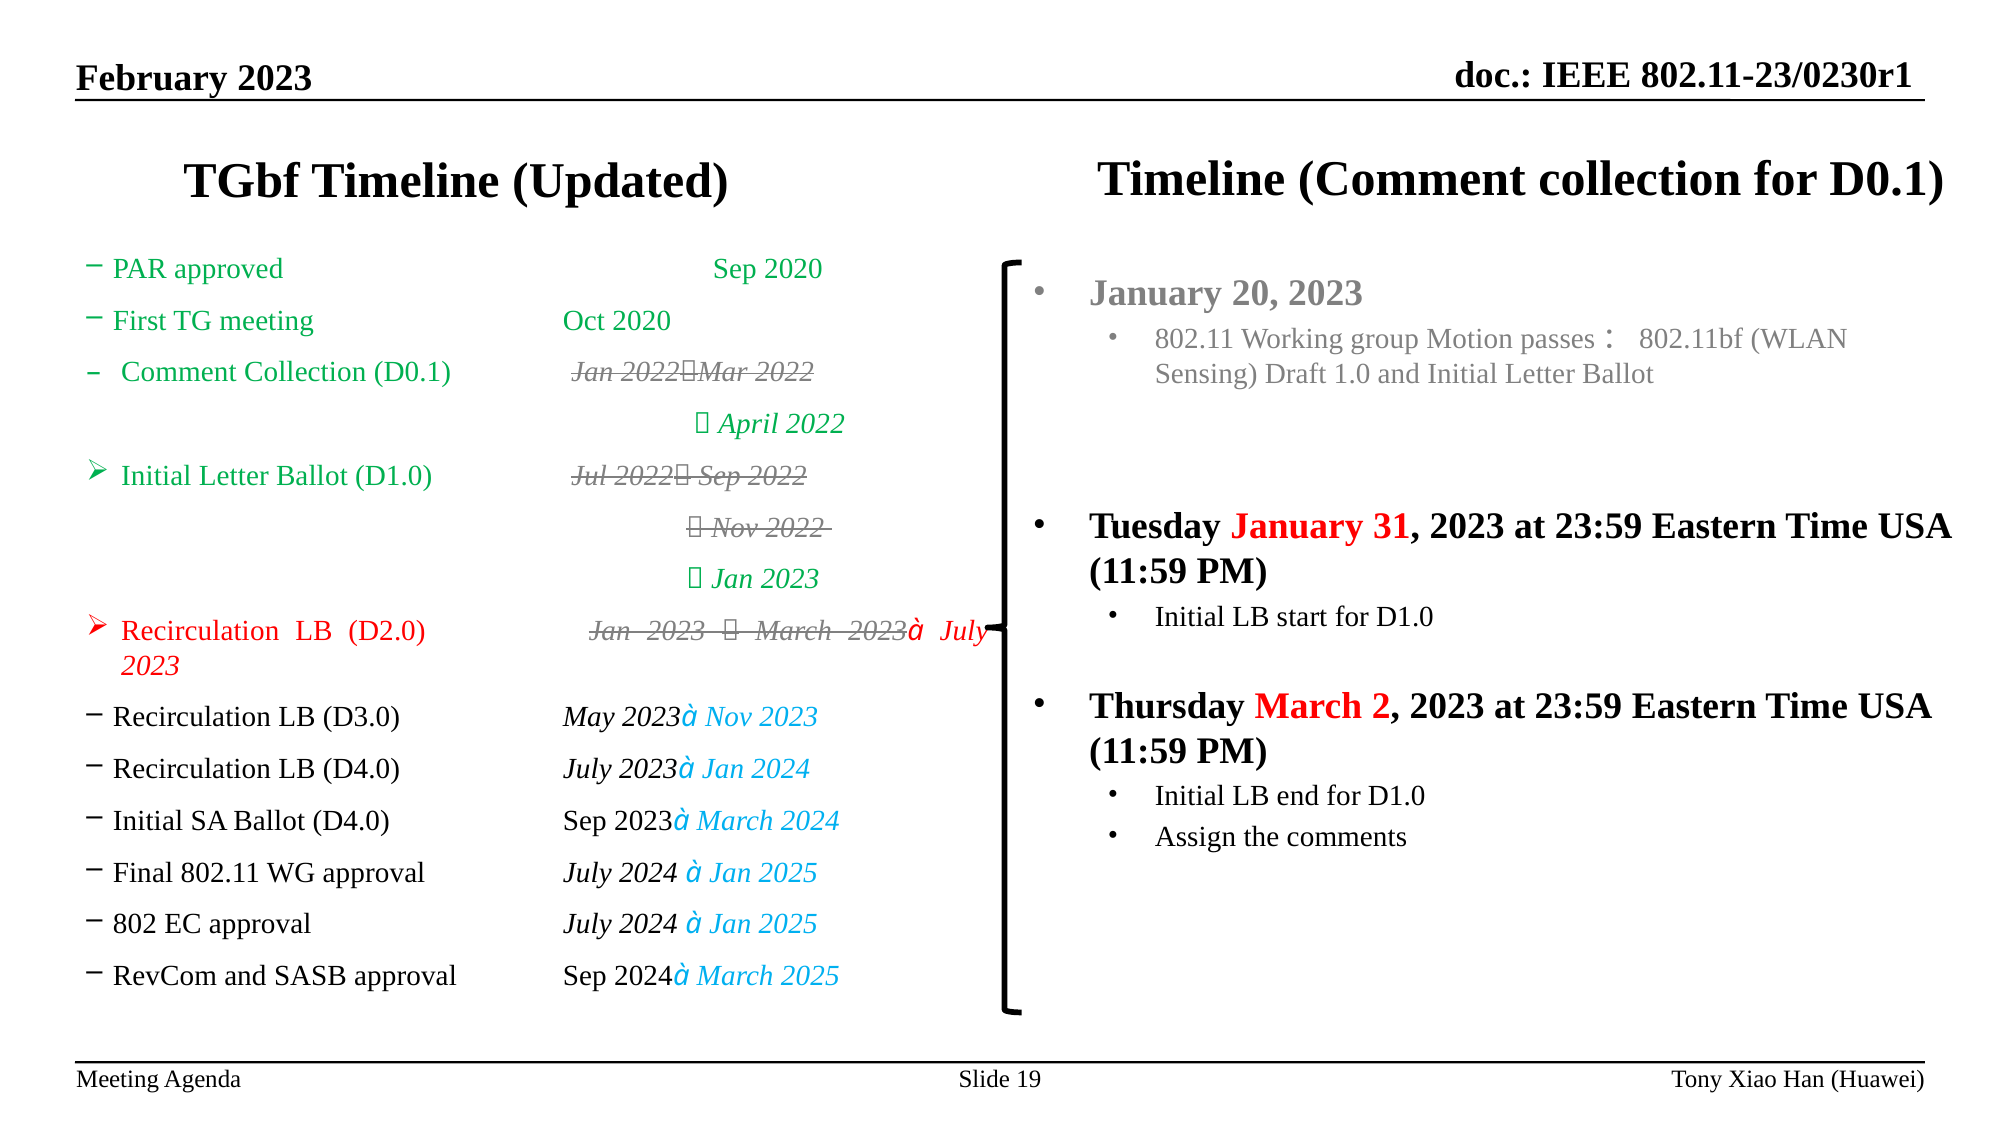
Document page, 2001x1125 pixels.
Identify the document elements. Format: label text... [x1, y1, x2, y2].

text_box PAR approved Sep 2020 First TG meeting Oct 2020 Comment Collection (D0.1) Jan 2022Mar 2022  April 2022 Initial Letter Ballot (D1.0) Jul 2022 Sep 2022  Nov 2022  Jan 2023 Recirculation LB (D2.0) Jan 2023  March 2023à July 2023 Recirculation LB (D3.0) May 2023à Nov 2023 Recirculation LB (D4.0) July 2023à Jan 2024 Initial SA Ballot (D4.0) Sep 2023à March 2024 Final 802.11 WG approval July 2024 à Jan 2025 802 EC approval July 2024 à Jan 2025 RevCom and SASB approval Sep 2024à March 2025 [75, 243, 1000, 1051]
title TGbf Timeline (Updated) [75, 139, 838, 215]
text_box Timeline (Comment collection for D0.1) [1067, 141, 1975, 209]
text_box [987, 262, 1022, 1013]
text_box January 20, 2023 802.11 Working group Motion passes：802.11bf (WLAN Sensing) Draft 1.0 and Initial Letter Ballot Tuesday January 31, 2023 at 23:59 Eastern Time USA (11:59 PM) Initial LB start for D1.0 Thursday March 2, 2023 at 23:59 Eastern Time USA (11:59 PM) Initial LB end for D1.0 Assign the comments [1021, 262, 1963, 1063]
